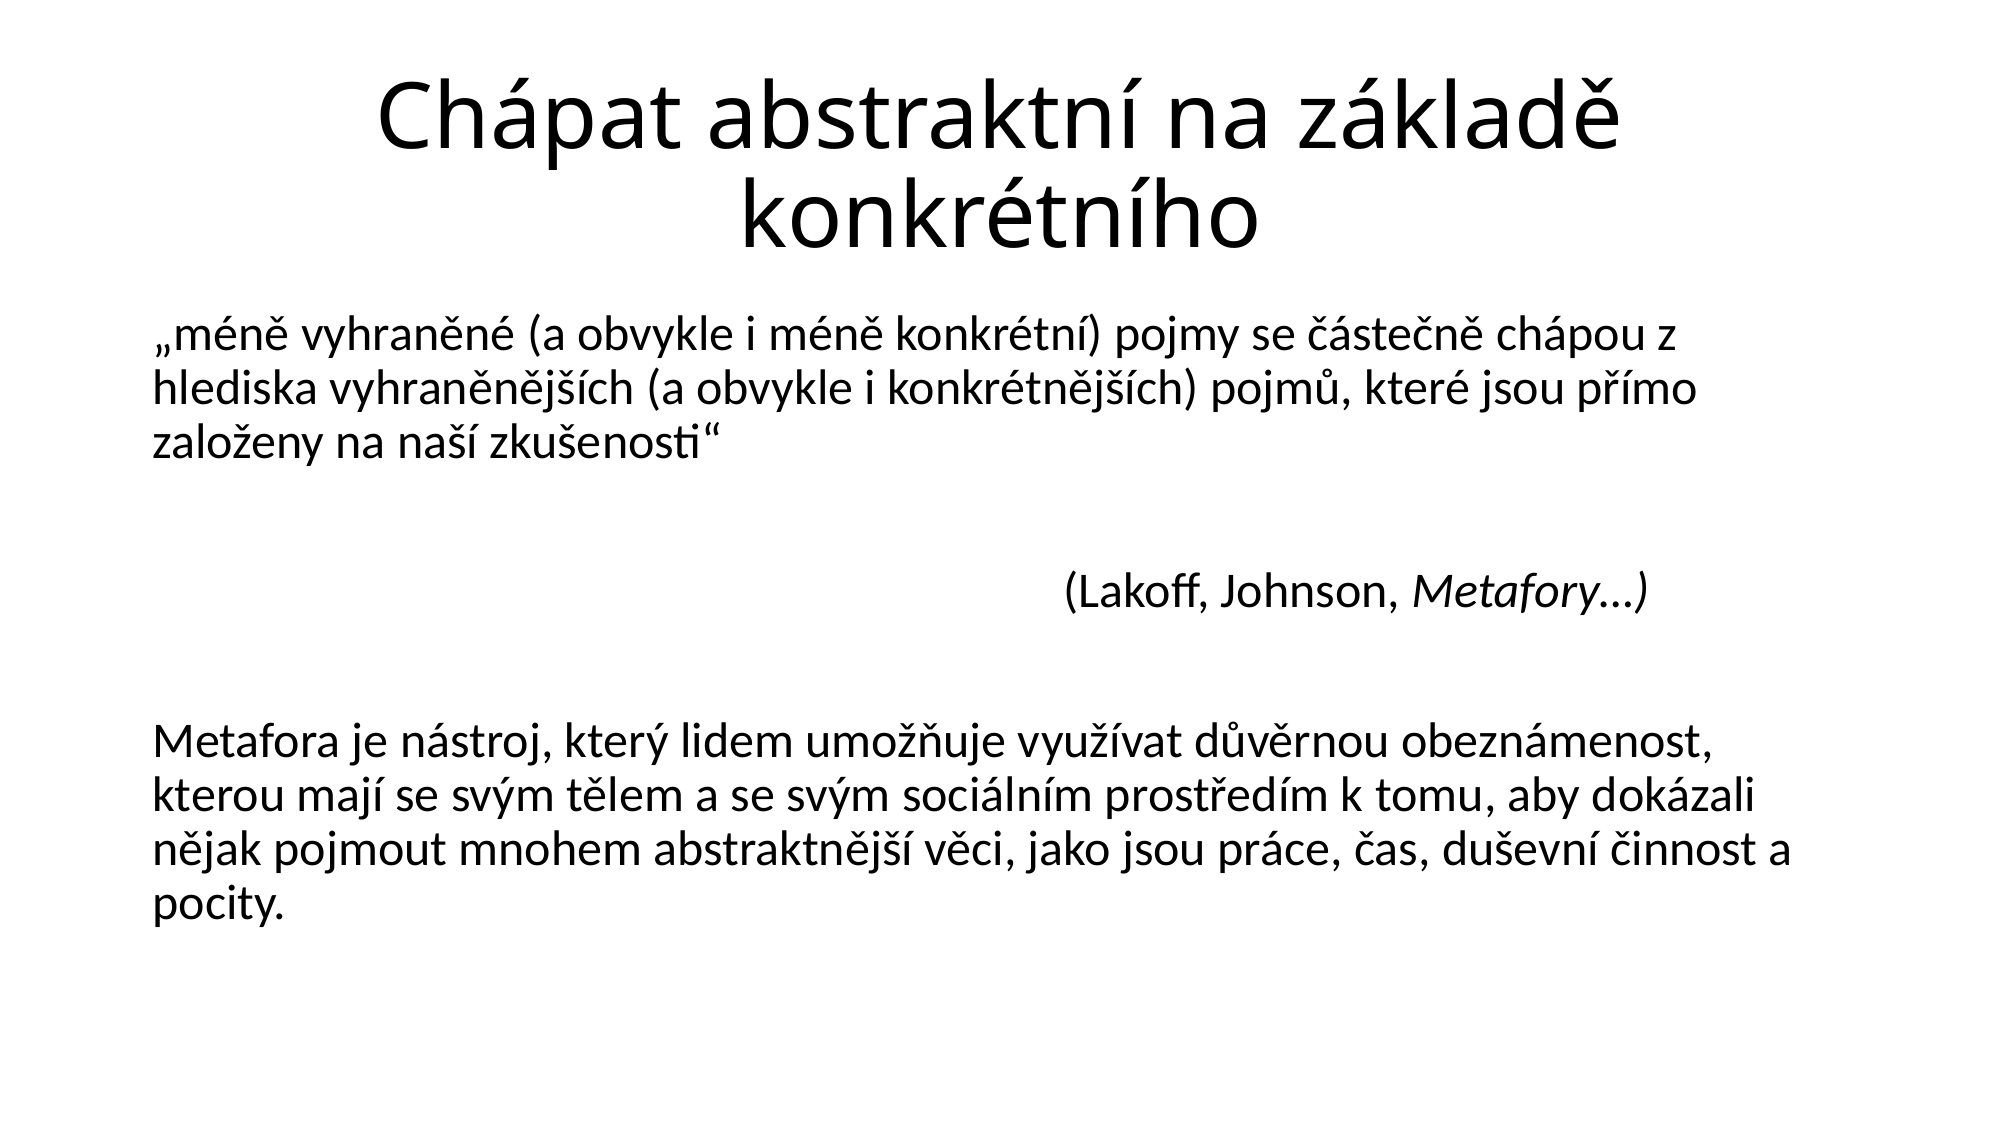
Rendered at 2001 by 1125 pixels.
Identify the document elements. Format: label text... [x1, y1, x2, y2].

title Chápat abstraktní na základě konkrétního [137, 59, 1863, 278]
list „méně vyhraněné (a obvykle i méně konkrétní) pojmy se částečně chápou z hlediska vyhraněnějších (a obvykle i konkrétnějších) pojmů, které jsou přímo založeny na naší zkušenosti“ (Lakoff, Johnson, Metafory…) Metafora je nástroj, který lidem umožňuje využívat důvěrnou obeznámenost, kterou mají se svým tělem a se svým sociálním prostředím k tomu, aby dokázali nějak pojmout mnohem abstraktnější věci, jako jsou práce, čas, duševní činnost a pocity. [137, 299, 1863, 1014]
